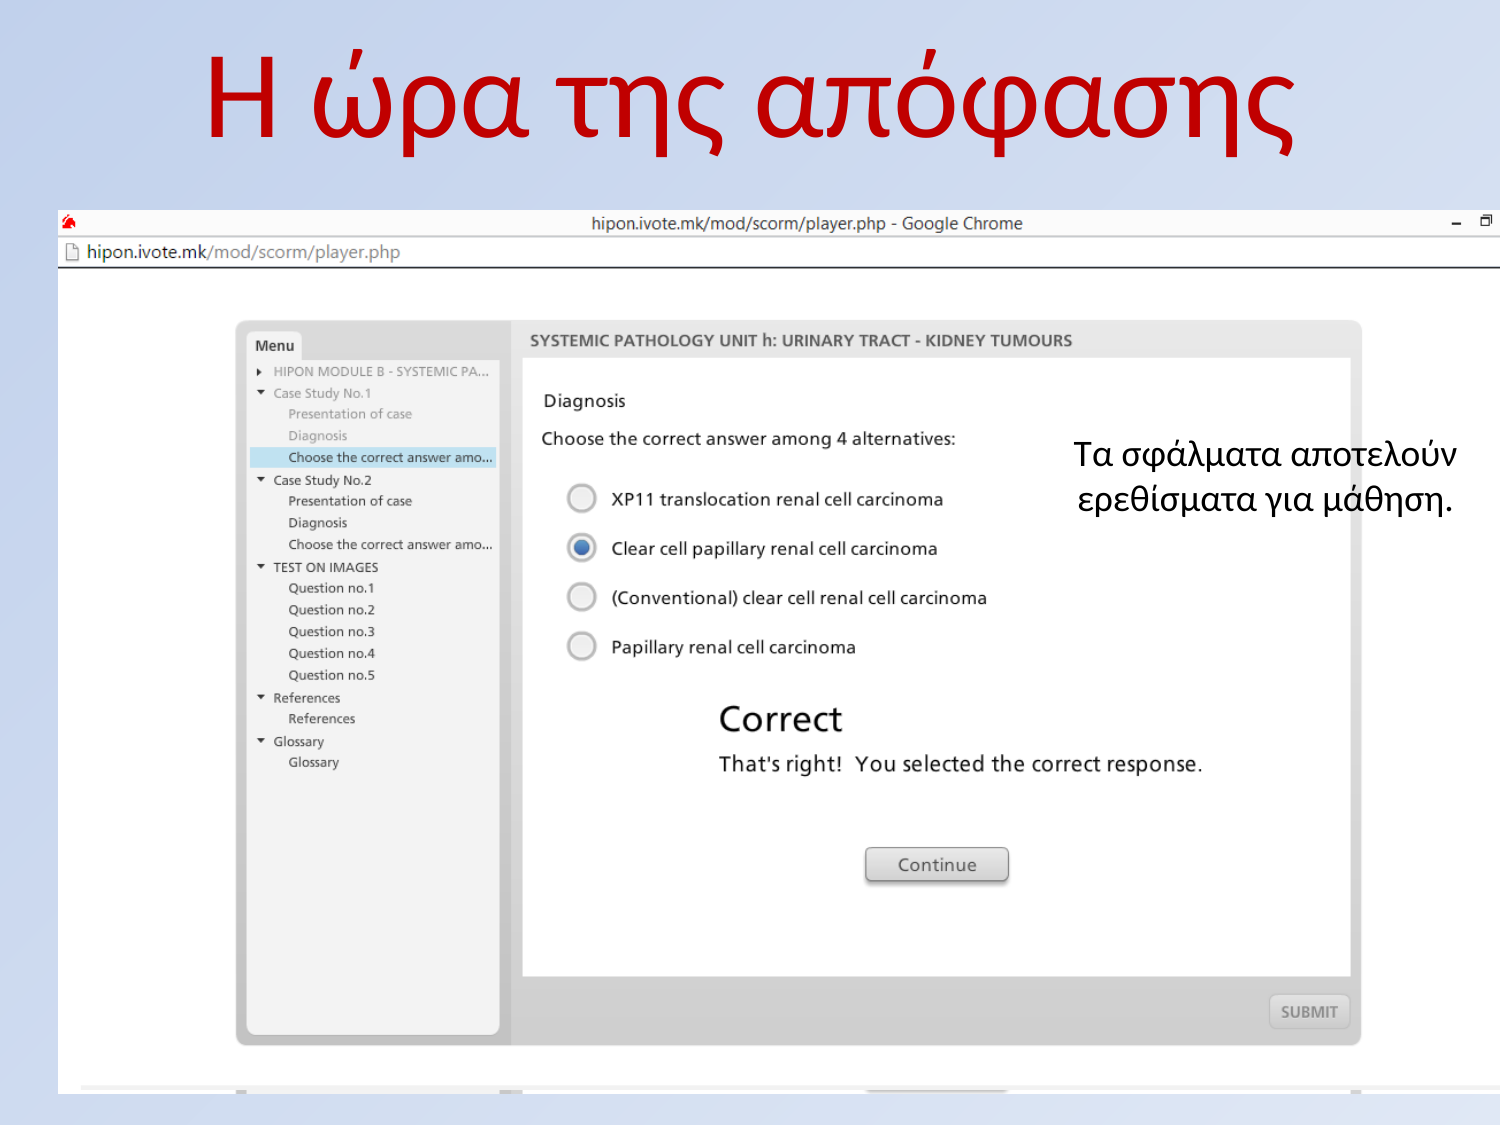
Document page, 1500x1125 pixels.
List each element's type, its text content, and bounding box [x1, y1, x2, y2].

title Η ώρα της απόφασης [0, 35, 1500, 141]
picture [58, 210, 1500, 1094]
